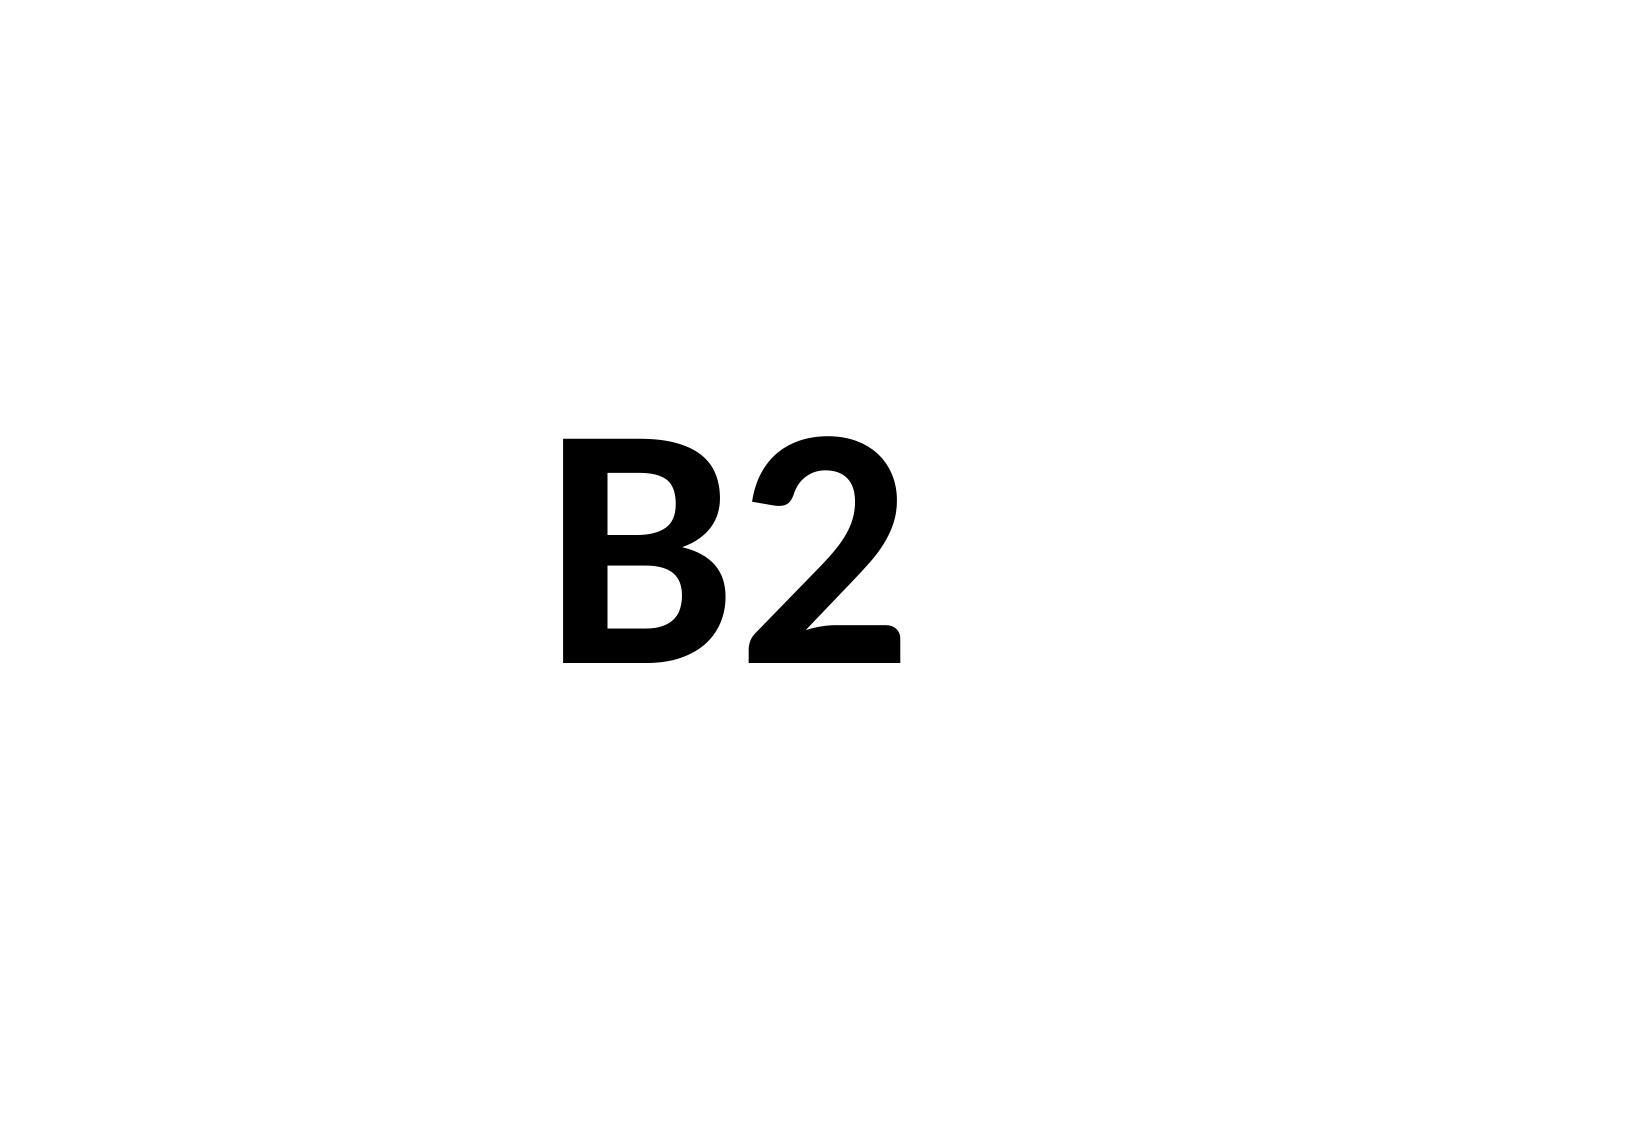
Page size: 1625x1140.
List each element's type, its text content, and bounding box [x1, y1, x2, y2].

text_box B2 [528, 310, 1179, 740]
